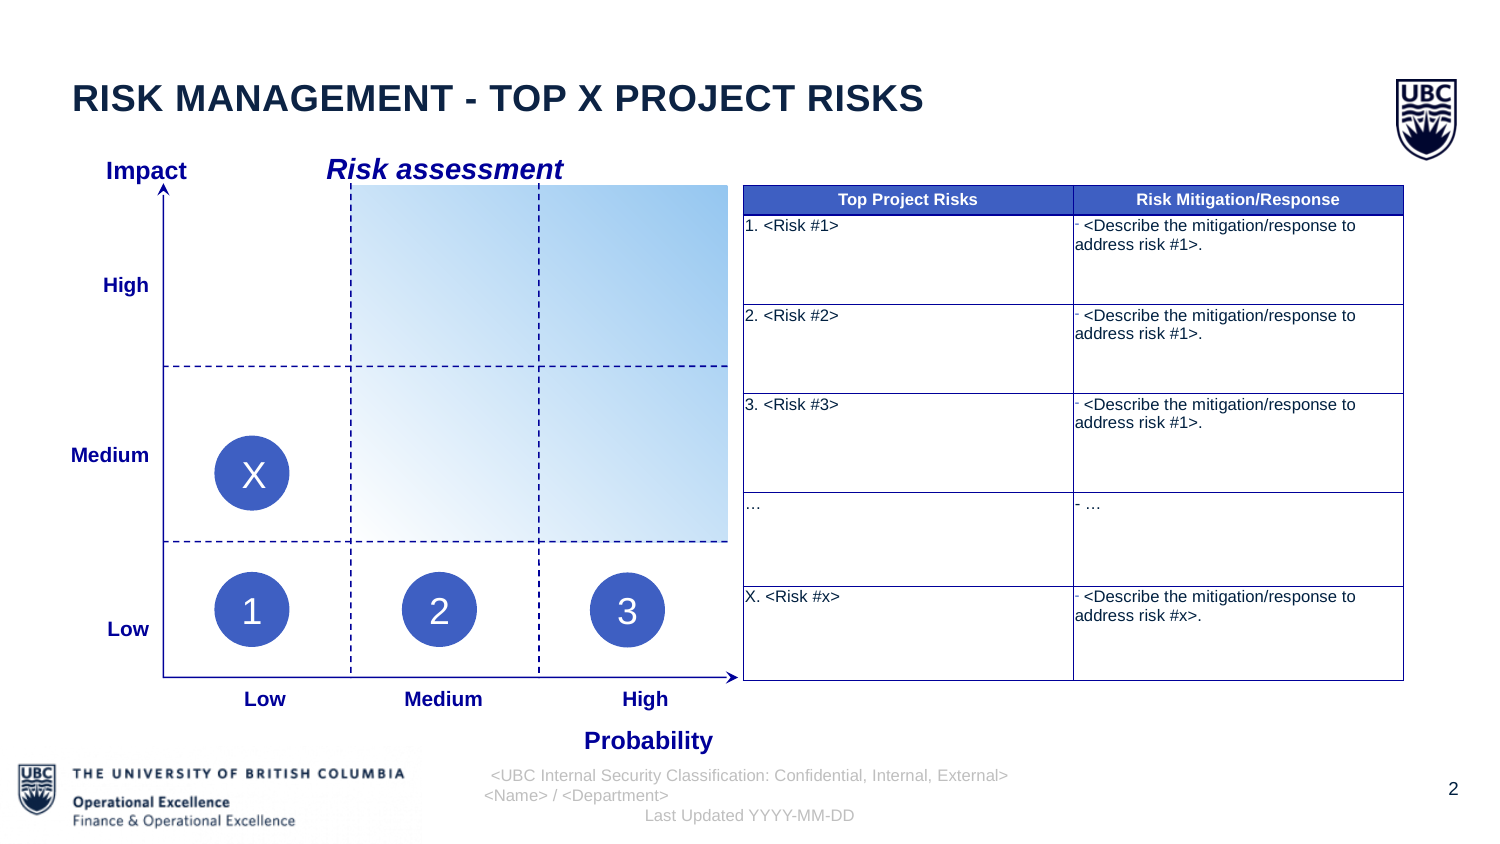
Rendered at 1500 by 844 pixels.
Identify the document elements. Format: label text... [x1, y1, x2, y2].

picture [1396, 79, 1457, 161]
table_header Risk Mitigation/Response [1074, 186, 1403, 214]
table_cell 2. <Risk #2> [744, 305, 1073, 393]
table_cell 3. <Risk #3> [744, 394, 1073, 492]
table_cell … [744, 493, 1073, 586]
text_box [350, 185, 728, 543]
text_box High [82, 270, 157, 304]
table_header Top Project Risks [744, 186, 1073, 214]
table_cell 1. <Risk #1> [744, 216, 1073, 304]
list Risk Management - Top X PROJECT RISKS [71, 67, 1329, 170]
picture [0, 746, 422, 844]
text_box High [565, 684, 726, 718]
text_box Impact [92, 147, 202, 192]
text_box 2 [403, 574, 475, 645]
text_box Low [198, 684, 332, 718]
footer <UBC Internal Security Classification: Confidential, Internal, External> <Name> / <Department> Last Updated YYYY-MM-DD [454, 765, 1046, 825]
text_box Medium [363, 684, 524, 718]
text_box Medium [42, 439, 157, 474]
table_cell <Describe the mitigation/response to address risk #1>. [1074, 394, 1403, 492]
text_box 3 [592, 574, 663, 646]
text_box Probability [570, 717, 728, 762]
table_cell <Describe the mitigation/response to address risk #1>. [1074, 216, 1403, 304]
table_cell X. <Risk #x> [744, 587, 1073, 680]
table_cell <Describe the mitigation/response to address risk #1>. [1074, 305, 1403, 393]
text_box X [216, 437, 288, 509]
text_box 1 [216, 574, 288, 645]
text_box Risk assessment [326, 150, 642, 186]
table_cell - … [1074, 493, 1403, 586]
table_cell <Describe the mitigation/response to address risk #x>. [1074, 587, 1403, 680]
text_box [725, 671, 739, 684]
text_box Low [82, 614, 157, 649]
